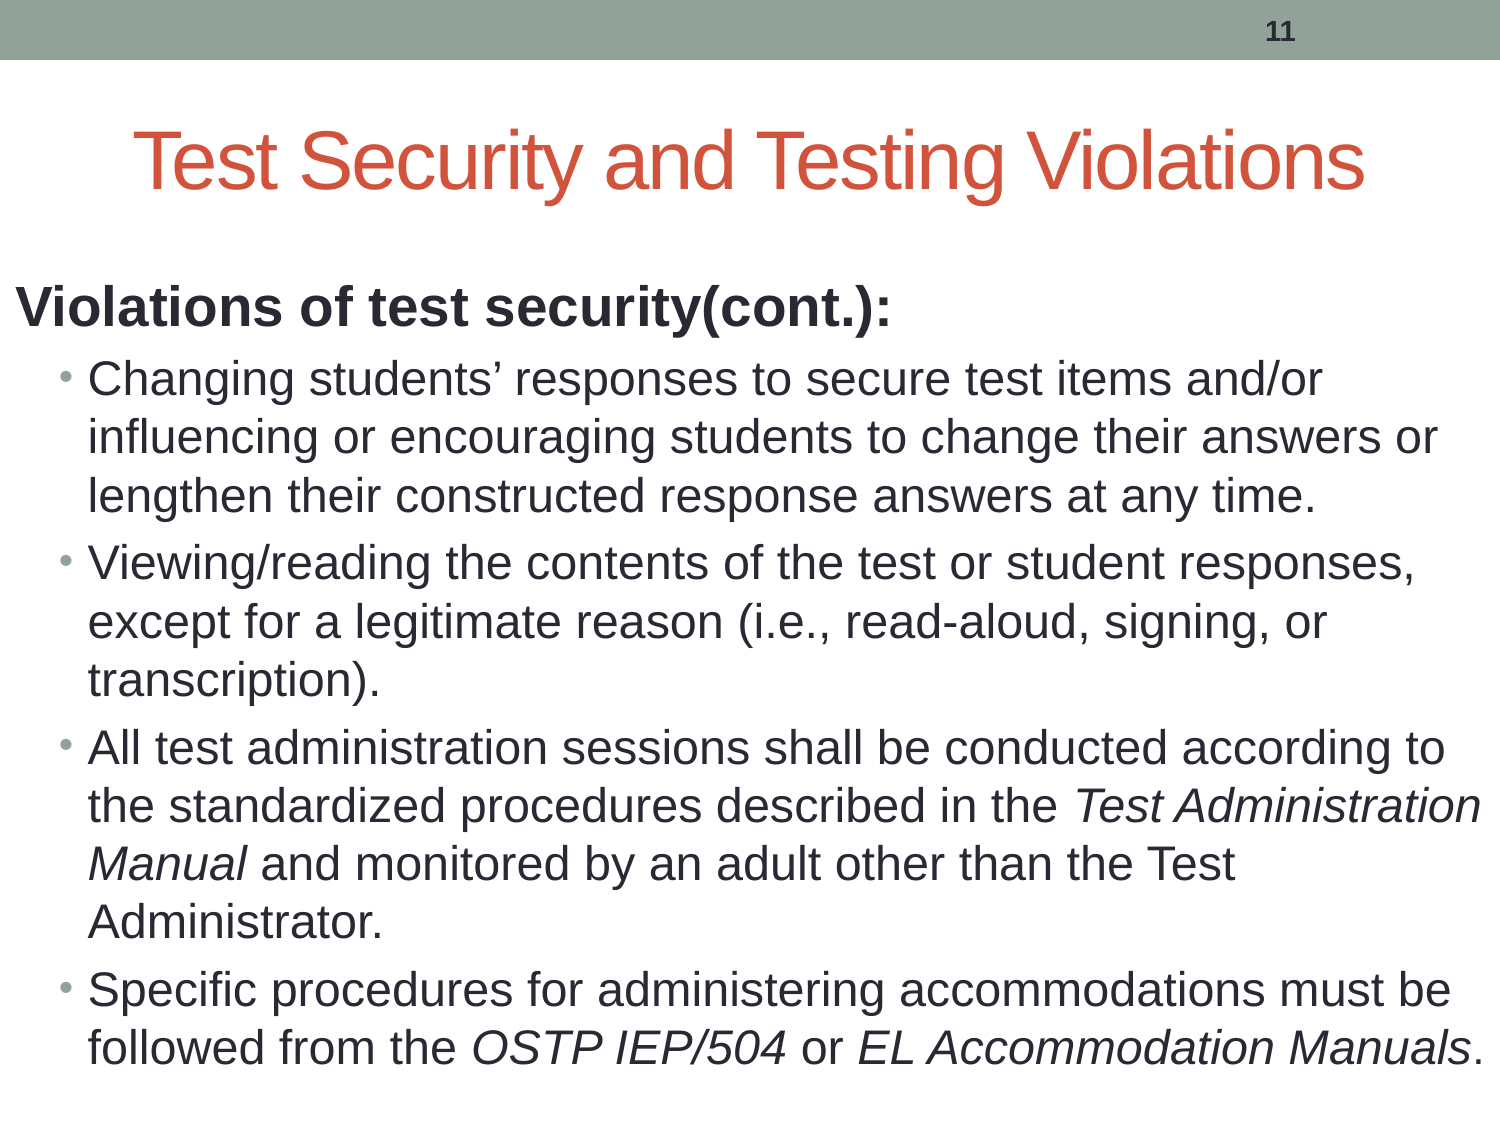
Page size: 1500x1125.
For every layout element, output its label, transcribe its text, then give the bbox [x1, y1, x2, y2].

title Test Security and Testing Violations [75, 62, 1425, 250]
list Violations of test security(cont.): Changing students’ responses to secure test items and/or influencing or encouraging students to change their answers or lengthen their constructed response answers at any time. Viewing/reading the contents of the test or student responses, except for a legitimate reason (i.e., read-aloud, signing, or transcription). All test administration sessions shall be conducted according to the standardized procedures described in the Test Administration Manual and monitored by an adult other than the Test Administrator. Specific procedures for administering accommodations must be followed from the OSTP IEP/504 or EL Accommodation Manuals. [0, 262, 1500, 1125]
slide_number 11 [1250, 3, 1425, 57]
